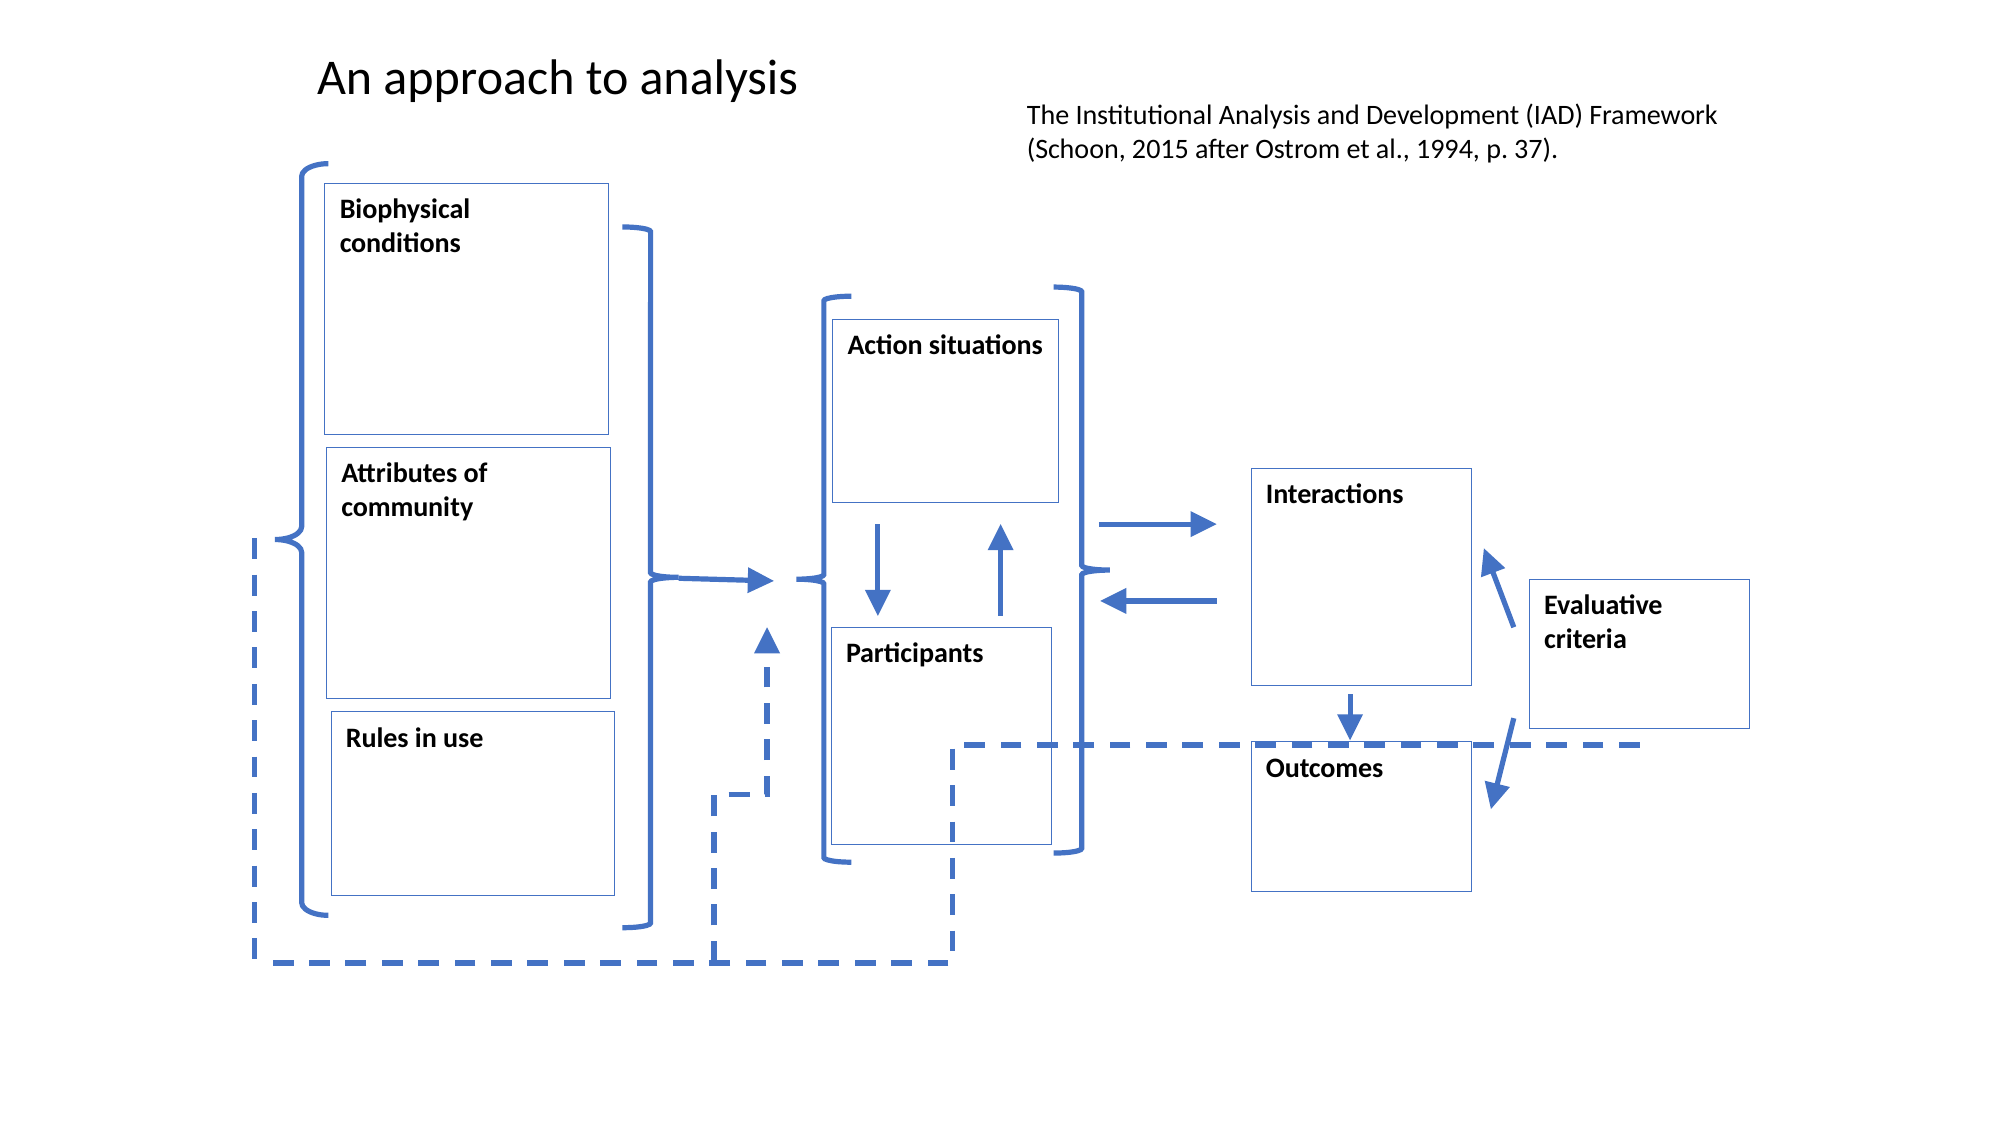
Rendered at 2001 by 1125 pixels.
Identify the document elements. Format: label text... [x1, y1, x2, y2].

text_box Action situations [852, 319, 1053, 503]
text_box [573, 767, 908, 821]
text_box Evaluative criteria [1529, 579, 1750, 729]
text_box Biophysical conditions [329, 183, 609, 435]
text_box [1053, 286, 1110, 744]
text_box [264, 744, 1640, 963]
text_box [796, 295, 852, 744]
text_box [1483, 548, 1514, 628]
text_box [1490, 718, 1514, 744]
text_box The Institutional Analysis and Development (IAD) Framework (Schoon, 2015 after Ostrom et al., 1994, p. 37). [1012, 88, 1740, 205]
text_box Participants [852, 627, 1052, 744]
text_box Rules in use [331, 711, 615, 744]
text_box An approach to analysis [302, 37, 814, 113]
text_box Attributes of community [329, 447, 611, 699]
text_box [274, 163, 329, 744]
text_box Interactions [1251, 468, 1472, 686]
text_box [622, 226, 679, 744]
